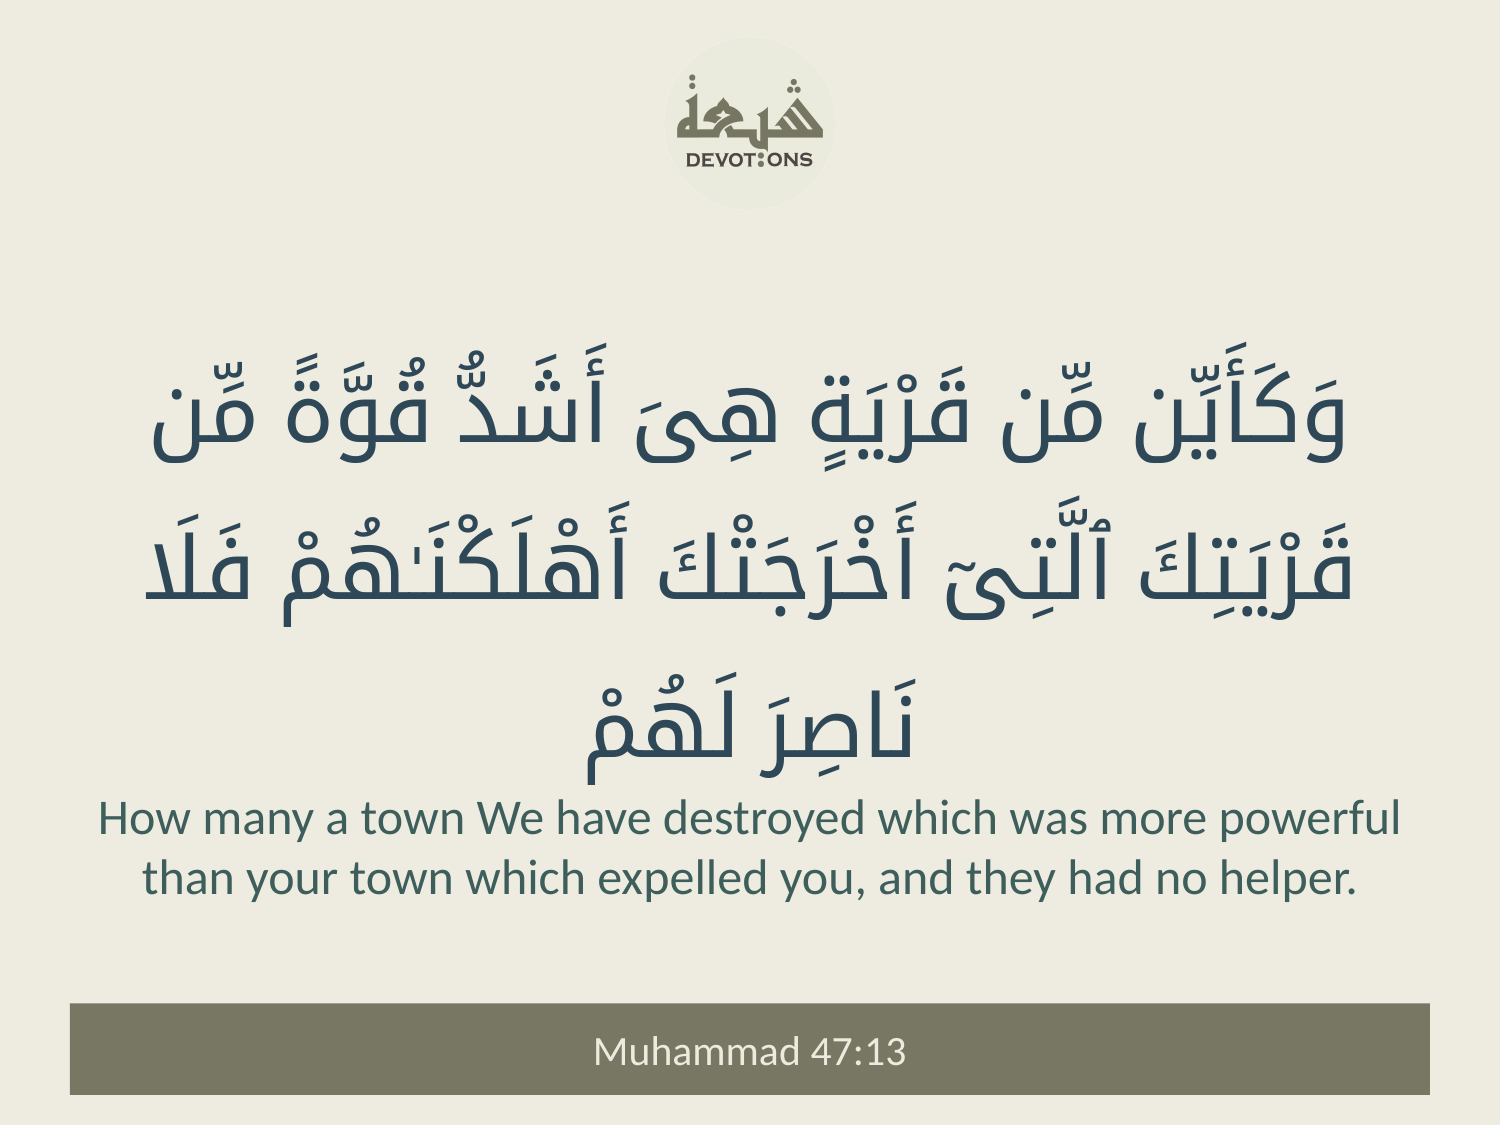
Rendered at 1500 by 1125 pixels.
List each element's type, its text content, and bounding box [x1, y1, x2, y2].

picture [656, 29, 844, 203]
list وَكَأَيِّن مِّن قَرْيَةٍ هِىَ أَشَدُّ قُوَّةً مِّن قَرْيَتِكَ ٱلَّتِىٓ أَخْرَجَتْكَ أَهْلَكْنَـٰهُمْ فَلَا نَاصِرَ لَهُمْ How many a town We have destroyed which was more powerful than your town which expelled you, and they had no helper. [69, 203, 1430, 1003]
list Muhammad 47:13 [69, 1003, 1430, 1095]
